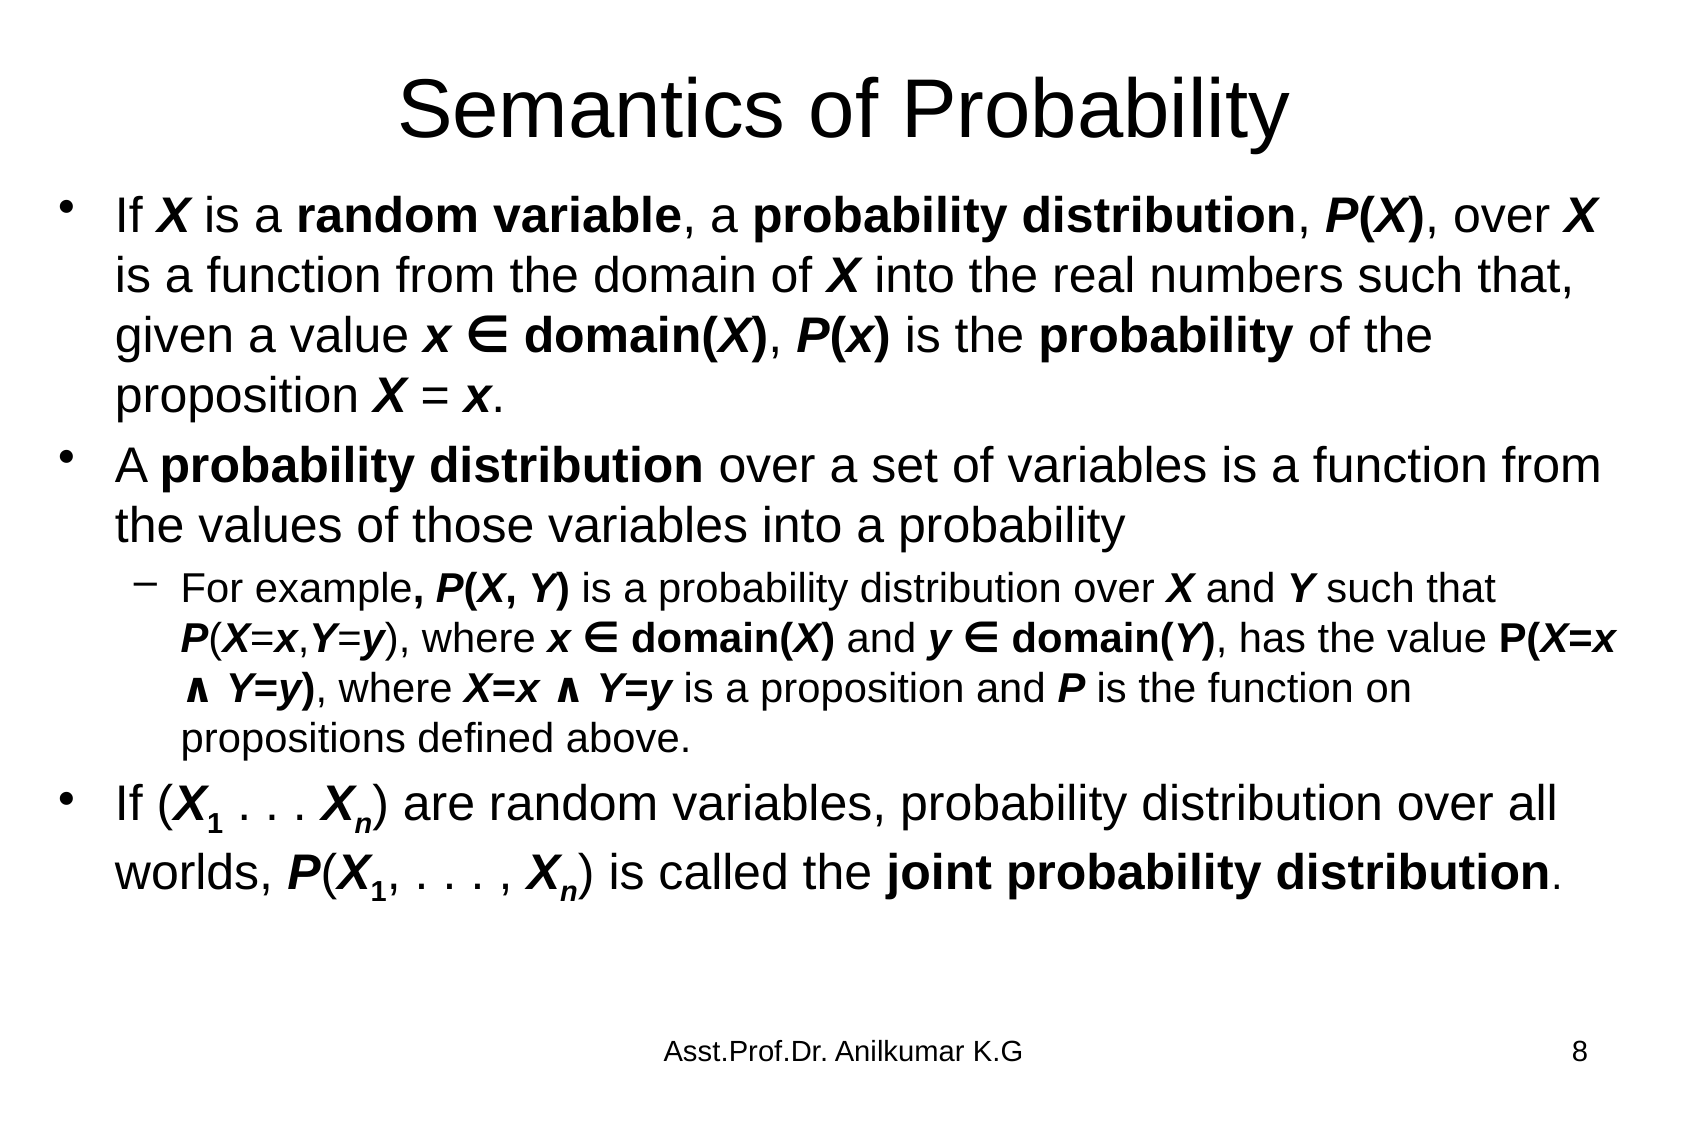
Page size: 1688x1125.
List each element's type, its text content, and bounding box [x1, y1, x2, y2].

slide_number 8 [1209, 1024, 1604, 1103]
list If X is a random variable, a probability distribution, P(X), over X is a function from the domain of X into the real numbers such that, given a value x ∈ domain(X), P(x) is the probability of the proposition X = x. A probability distribution over a set of variables is a function from the values of those variables into a probability For example, P(X, Y) is a probability distribution over X and Y such that P(X=x,Y=y), where x ∈ domain(X) and y ∈ domain(Y), has the value P(X=x ∧ Y=y), where X=x ∧ Y=y is a proposition and P is the function on propositions defined above. If (X1 . . . Xn) are random variables, probability distribution over all worlds, P(X1, . . . , Xn) is called the joint probability distribution. [43, 174, 1644, 1013]
title Semantics of Probability [84, 44, 1604, 163]
footer Asst.Prof.Dr. Anilkumar K.G [576, 1024, 1112, 1103]
